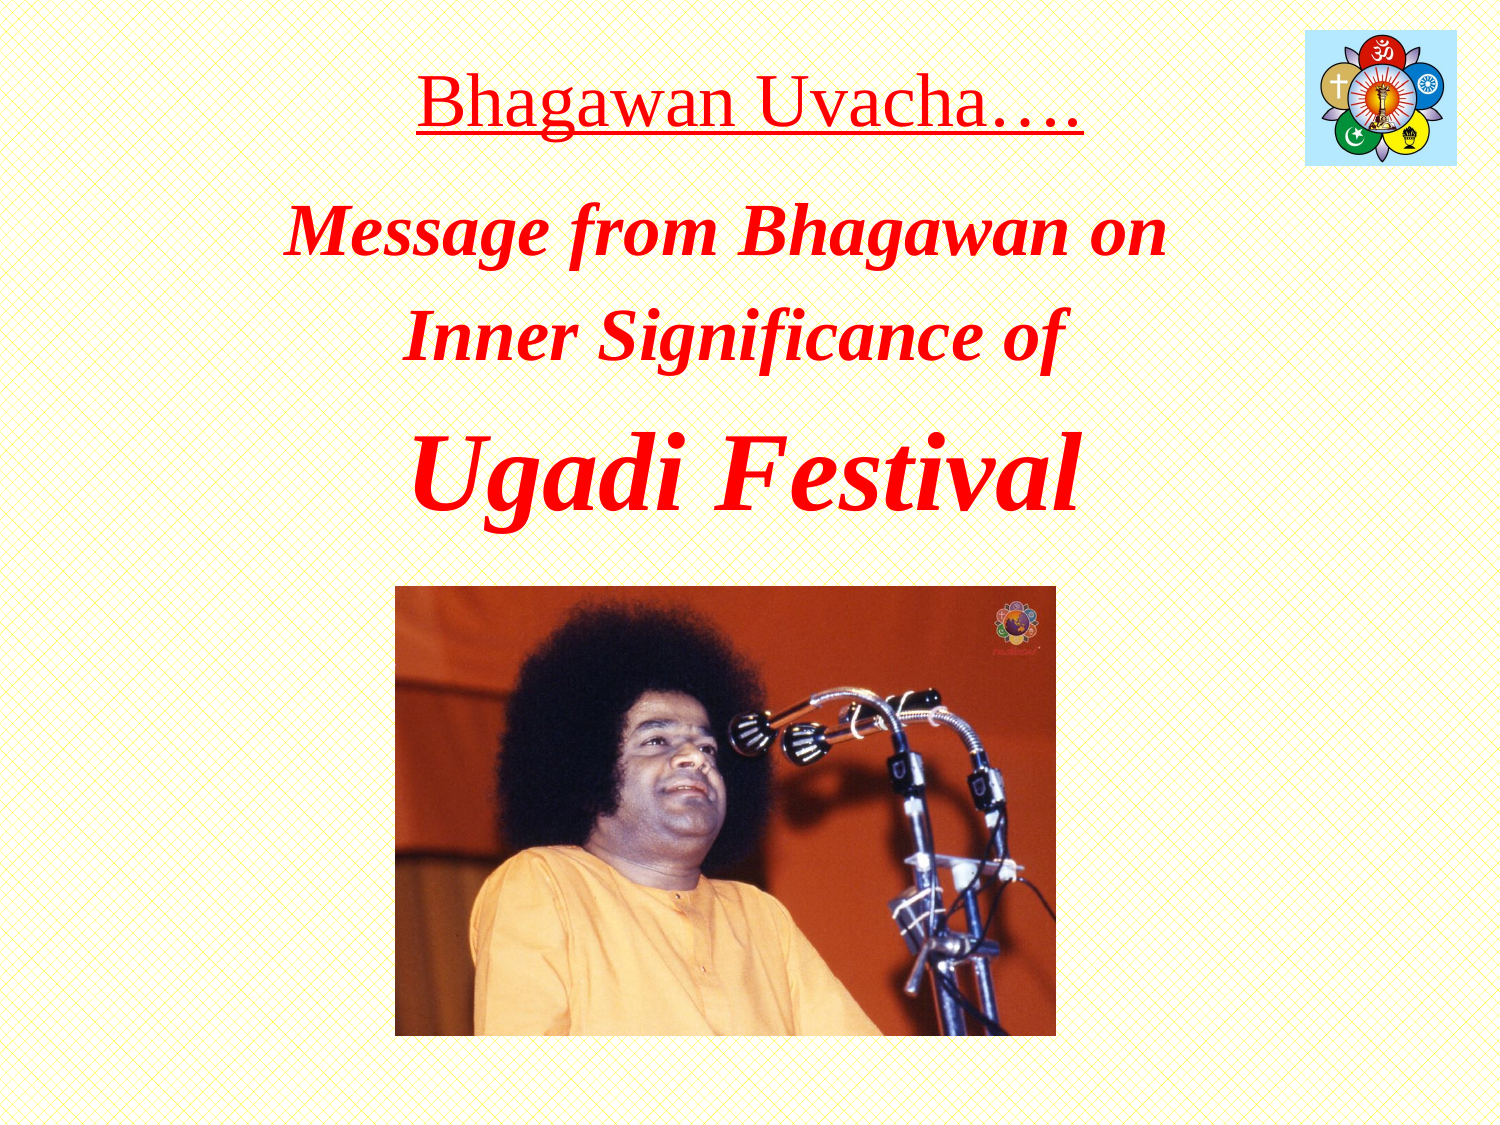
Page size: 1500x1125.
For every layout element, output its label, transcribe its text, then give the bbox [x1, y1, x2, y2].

picture [1304, 30, 1458, 167]
picture [395, 585, 1057, 1036]
subtitle Message from Bhagawan on Inner Significance of Ugadi Festival [100, 172, 1388, 1059]
title Bhagawan Uvacha…. [112, 42, 1297, 149]
